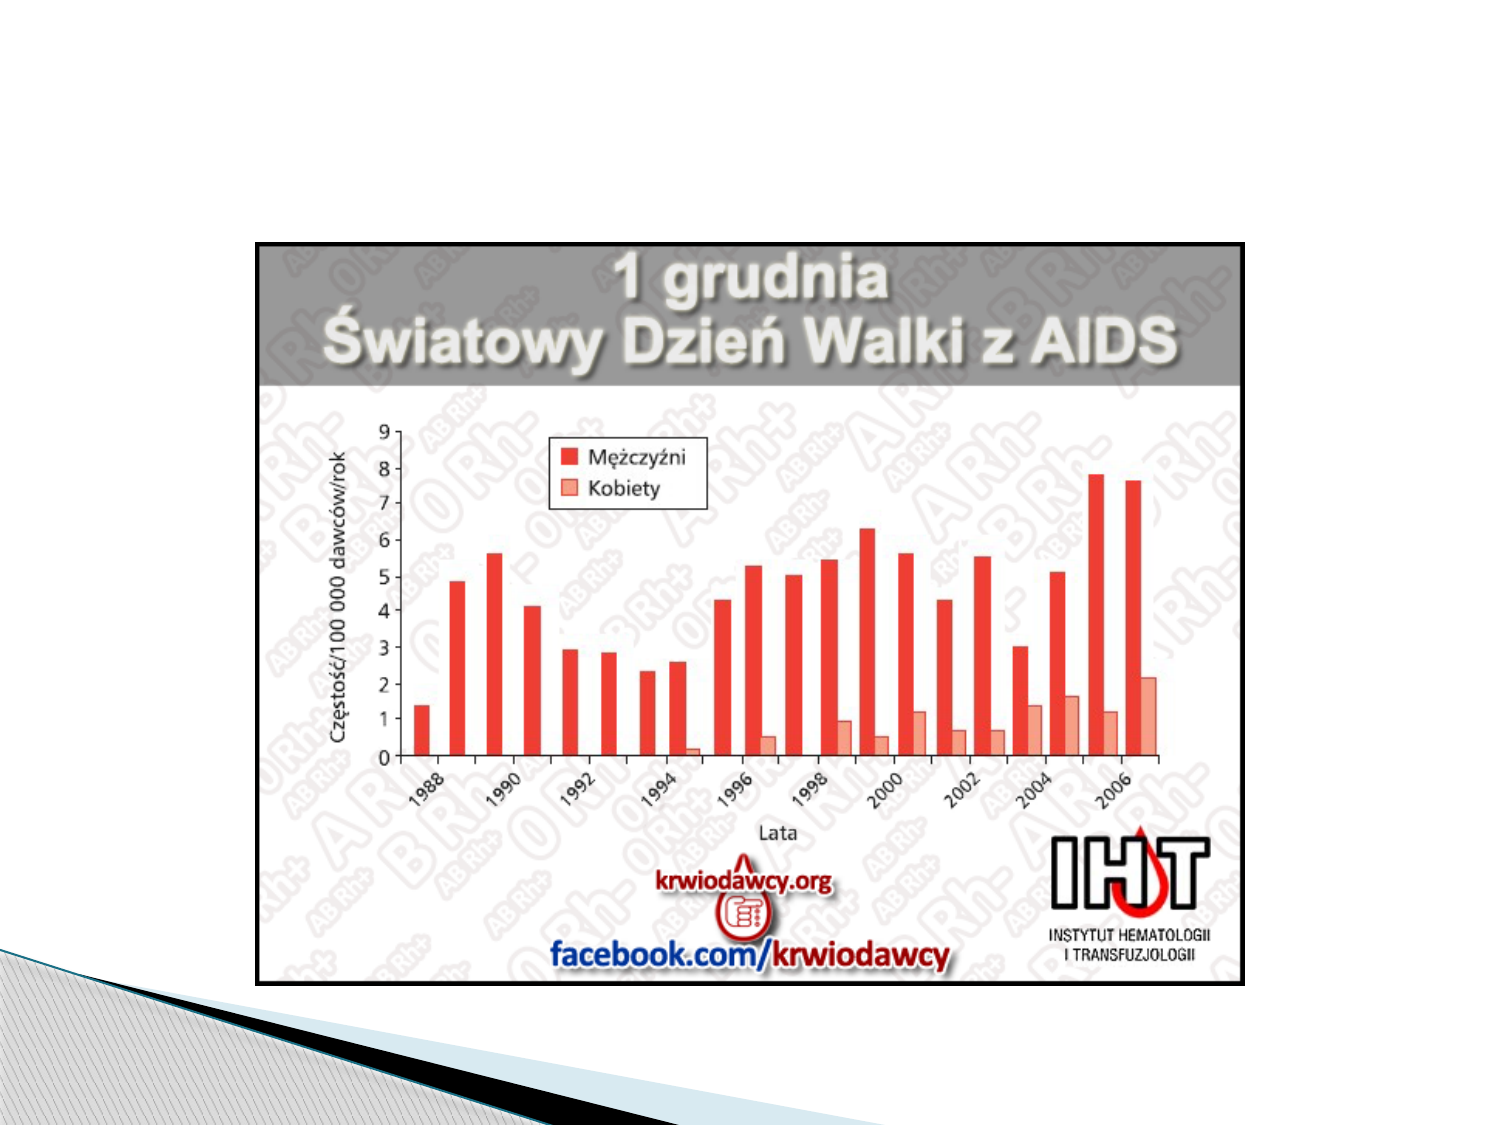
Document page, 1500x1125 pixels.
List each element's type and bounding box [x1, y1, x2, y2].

list [254, 242, 1246, 986]
